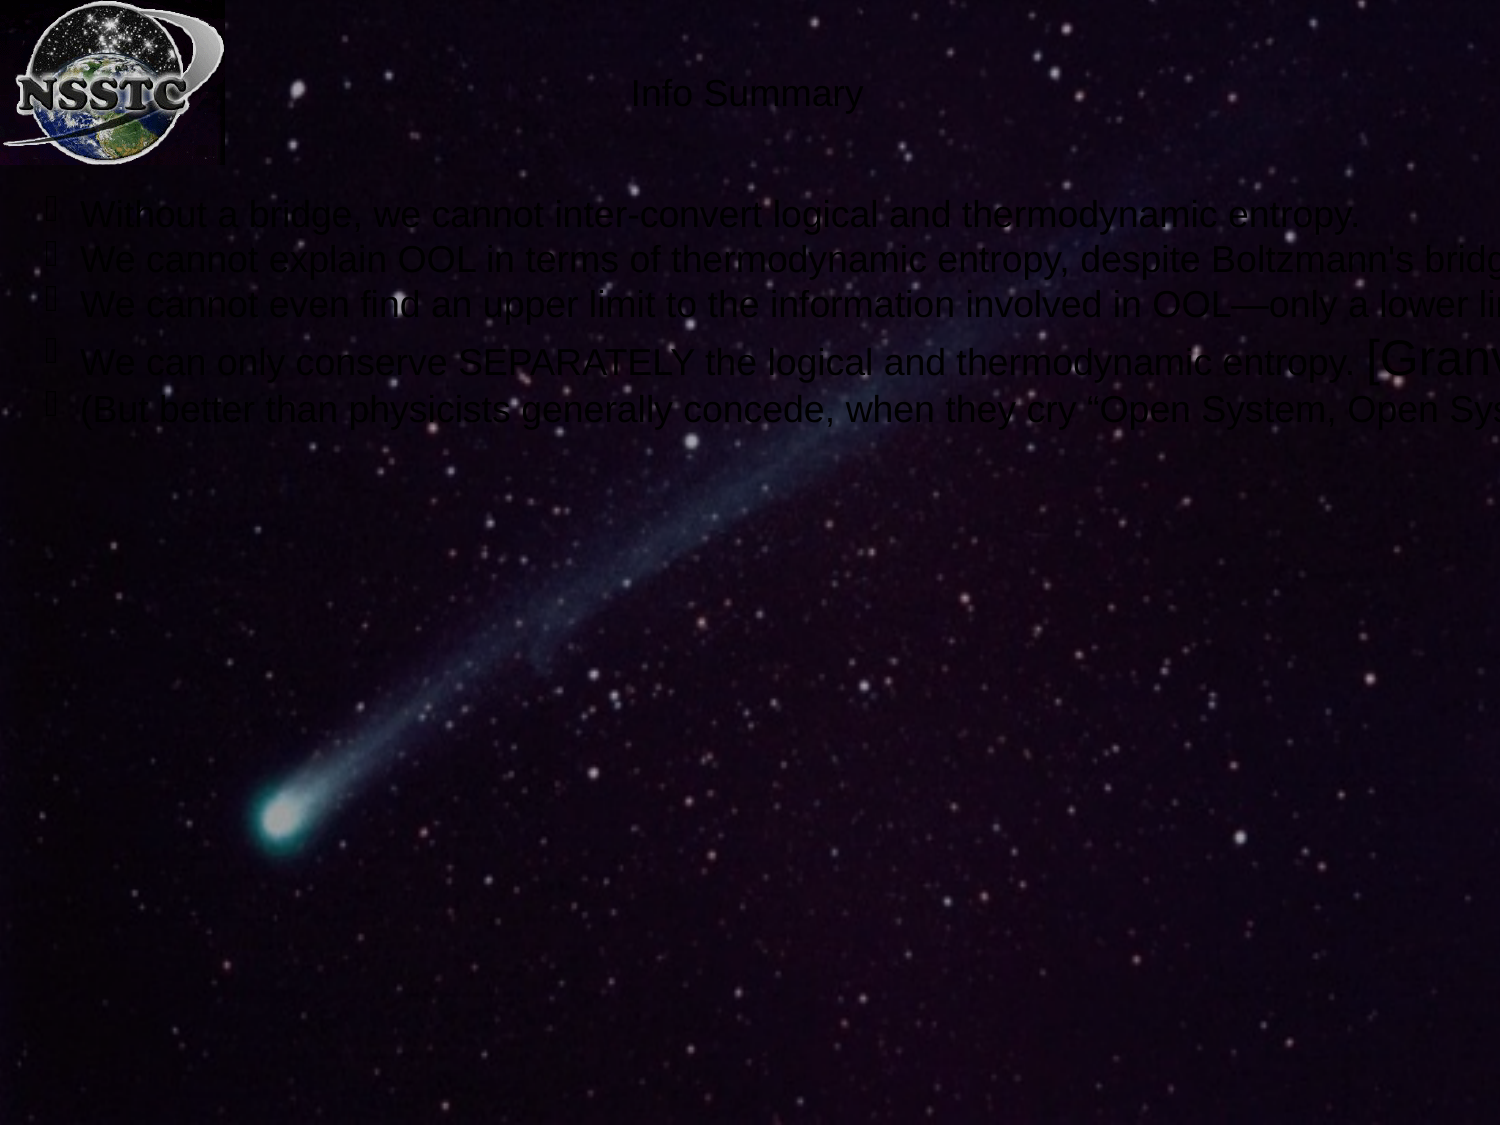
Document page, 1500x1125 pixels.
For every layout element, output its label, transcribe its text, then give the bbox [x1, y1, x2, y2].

picture [0, 0, 1500, 1125]
text_box Info Summary [112, 0, 1383, 182]
text_box Without a bridge, we cannot inter-convert logical and thermodynamic entropy. We cannot explain OOL in terms of thermodynamic entropy, despite Boltzmann's bridge. We cannot even find an upper limit to the information involved in OOL—only a lower limit. We can only conserve SEPARATELY the logical and thermodynamic entropy. [Granville Sewell 2013] (But better than physicists generally concede, when they cry “Open System, Open System!”) [29, 182, 1485, 1065]
